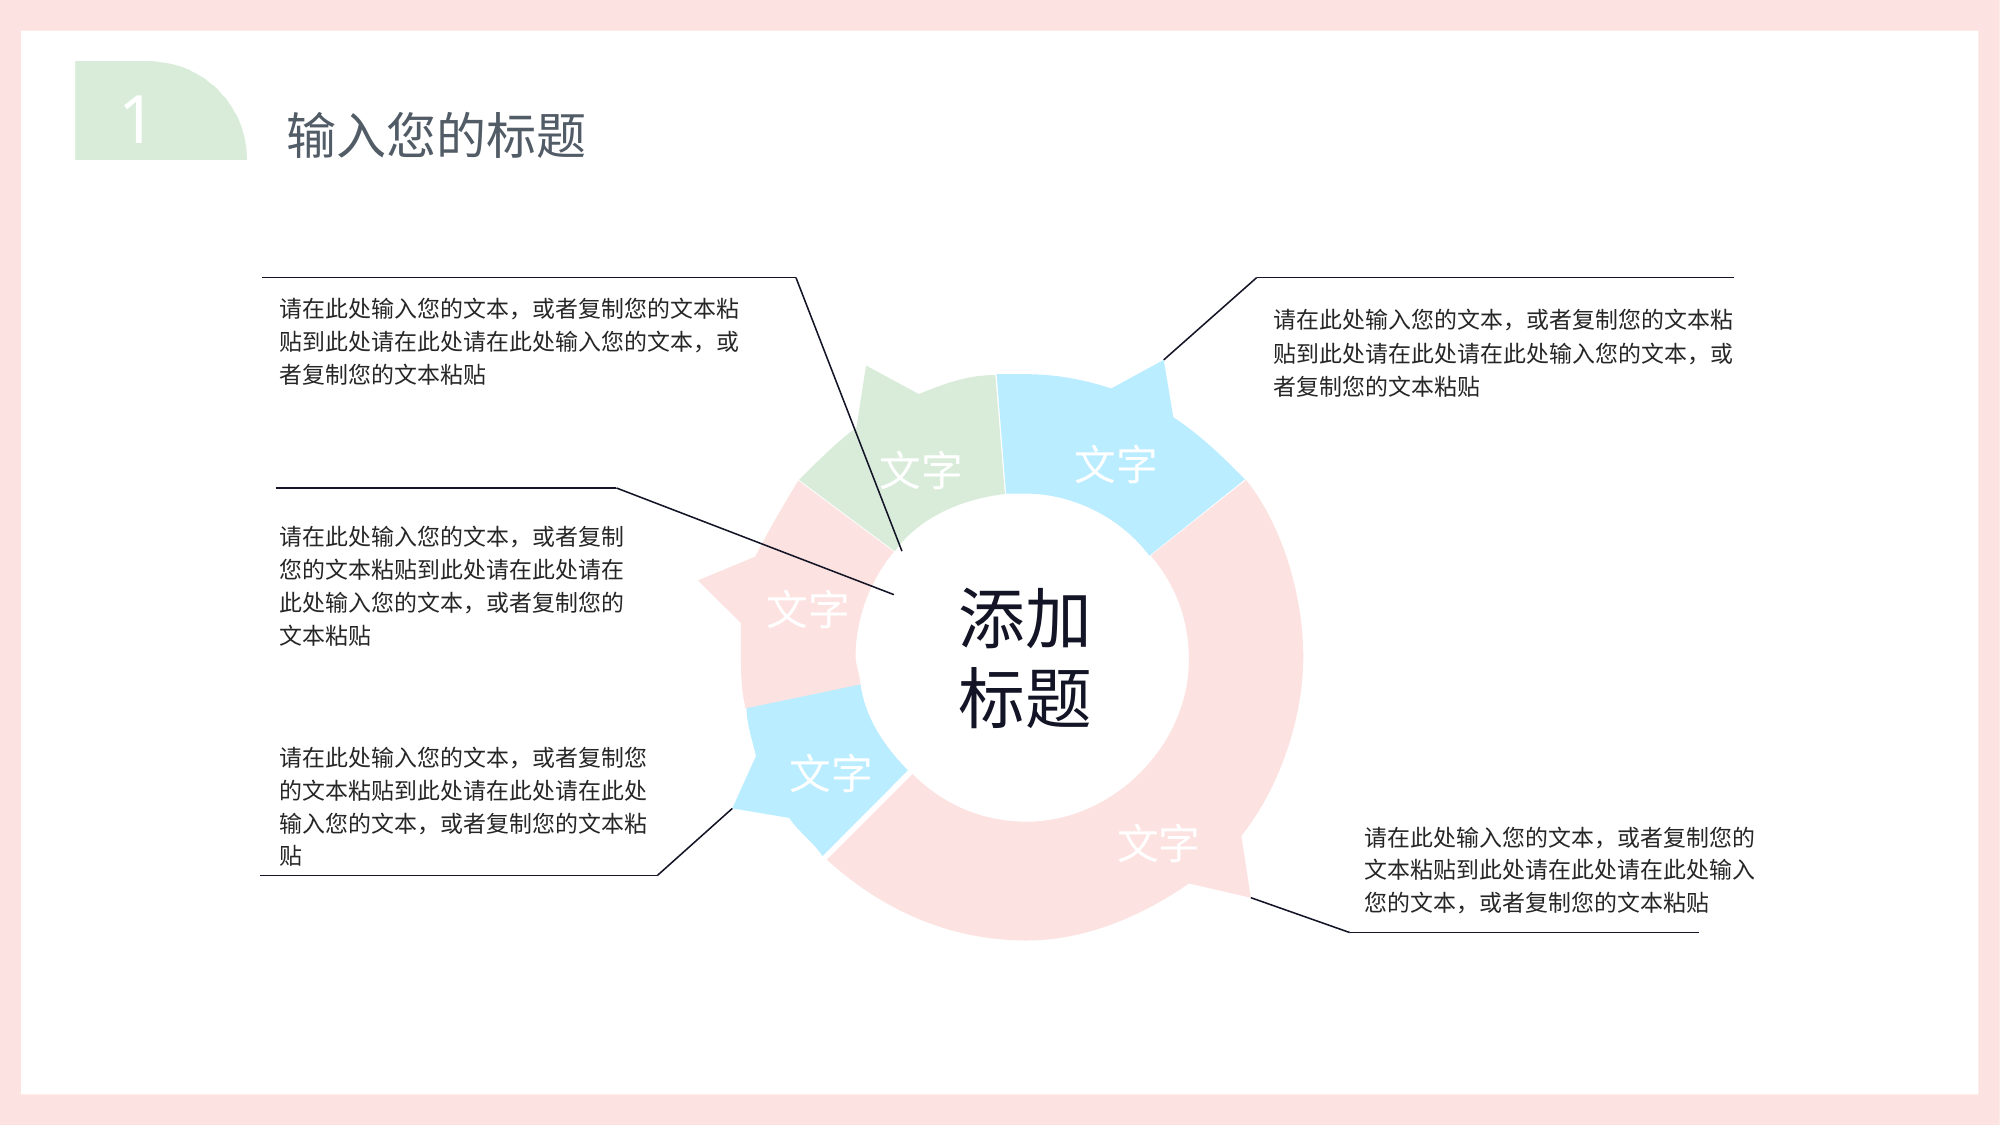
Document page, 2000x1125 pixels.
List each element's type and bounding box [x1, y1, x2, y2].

picture [0, 0, 2000, 1125]
text_box [656, 808, 733, 876]
text_box [795, 277, 867, 366]
text_box [1250, 897, 1350, 933]
text_box [1163, 277, 1257, 361]
text_box [616, 487, 699, 581]
